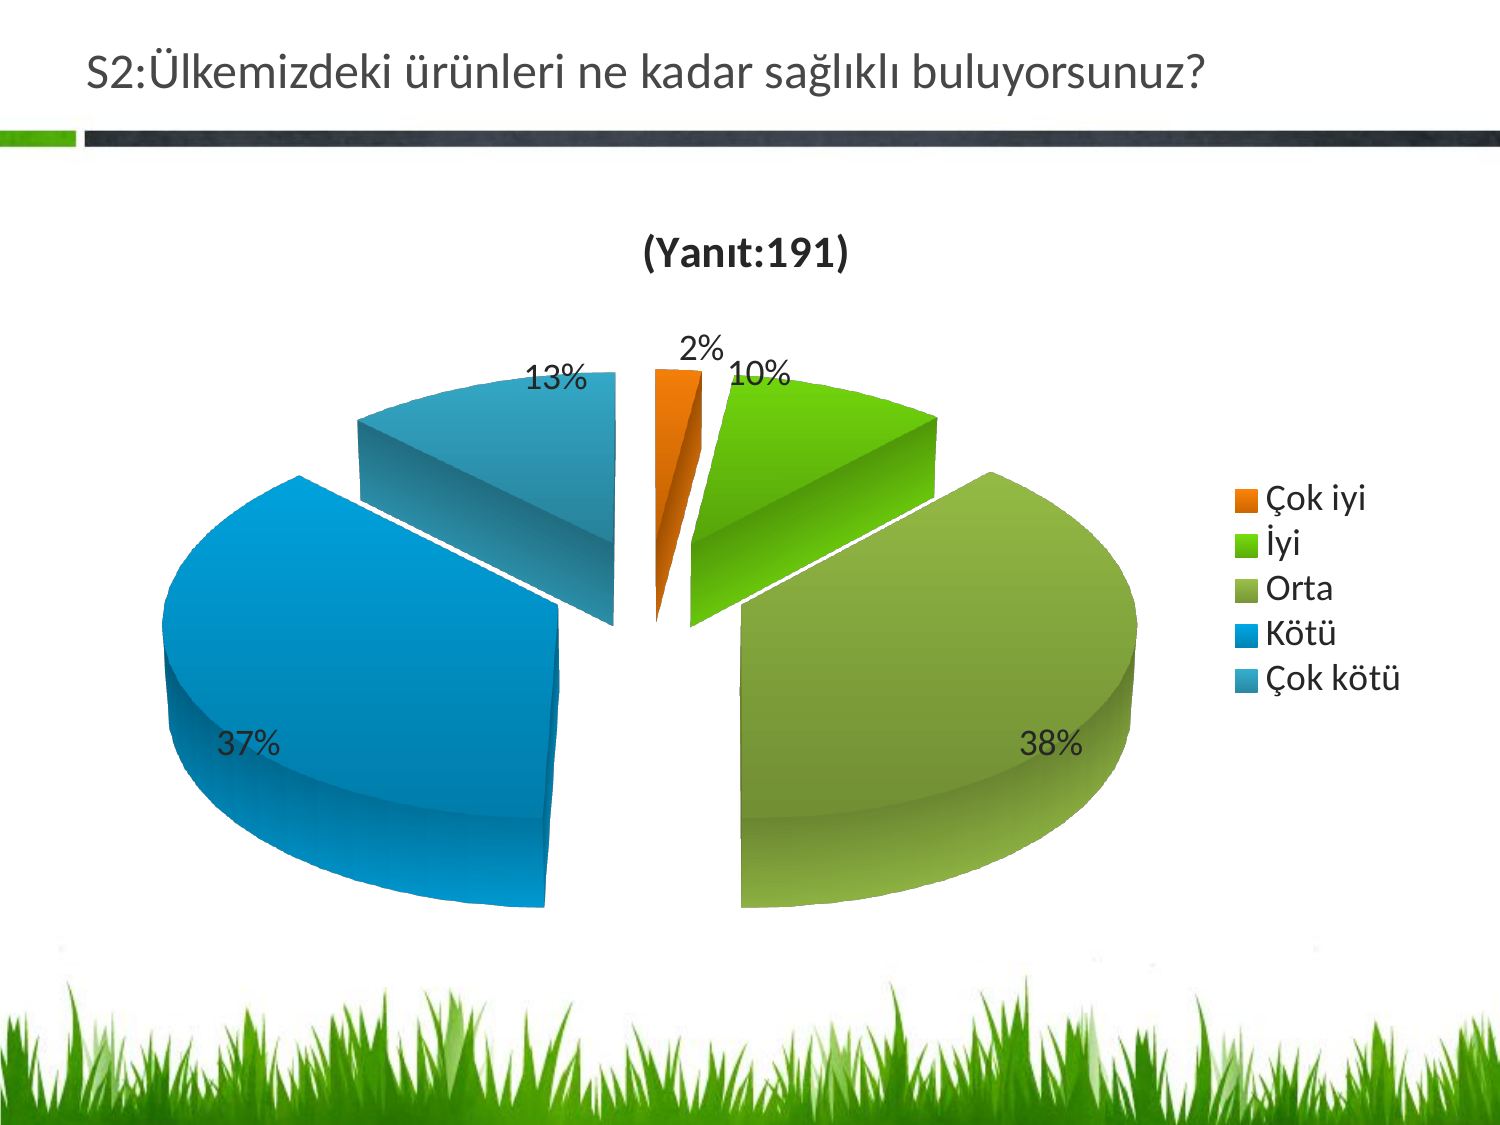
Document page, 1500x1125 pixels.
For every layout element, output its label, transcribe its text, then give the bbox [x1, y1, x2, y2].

title S2:Ülkemizdeki ürünleri ne kadar sağlıklı buluyorsunuz? [71, 12, 1450, 125]
picture [0, 0, 1500, 1125]
chart [76, 219, 1427, 963]
